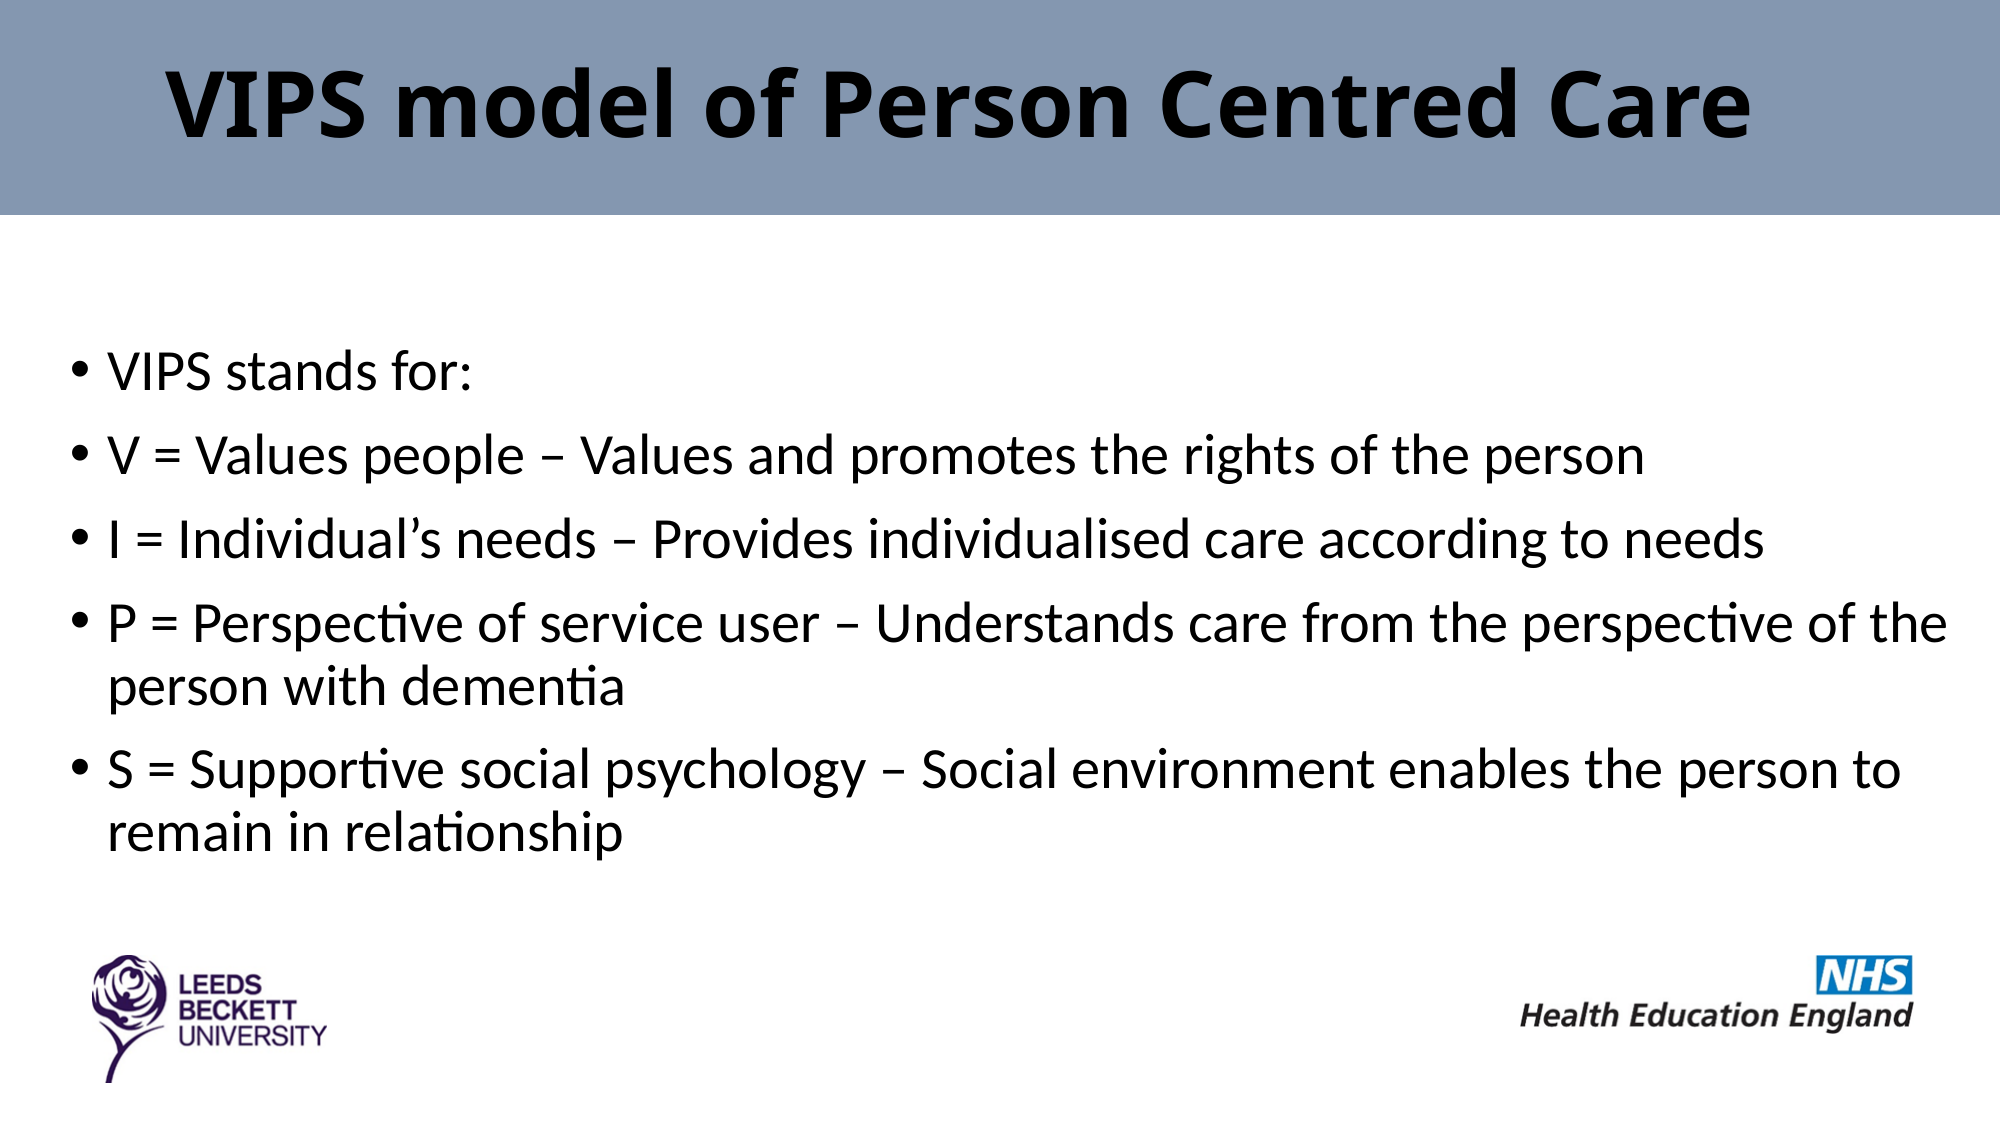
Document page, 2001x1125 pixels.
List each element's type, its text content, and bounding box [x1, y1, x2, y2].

title VIPS model of Person Centred Care [0, 0, 2000, 215]
list VIPS stands for: V = Values people – Values and promotes the rights of the person I = Individual’s needs – Provides individualised care according to needs P = Perspective of service user – Understands care from the perspective of the person with dementia S = Supportive social psychology – Social environment enables the person to remain in relationship [54, 242, 1970, 895]
picture [1520, 955, 1914, 1034]
picture [92, 955, 327, 1083]
